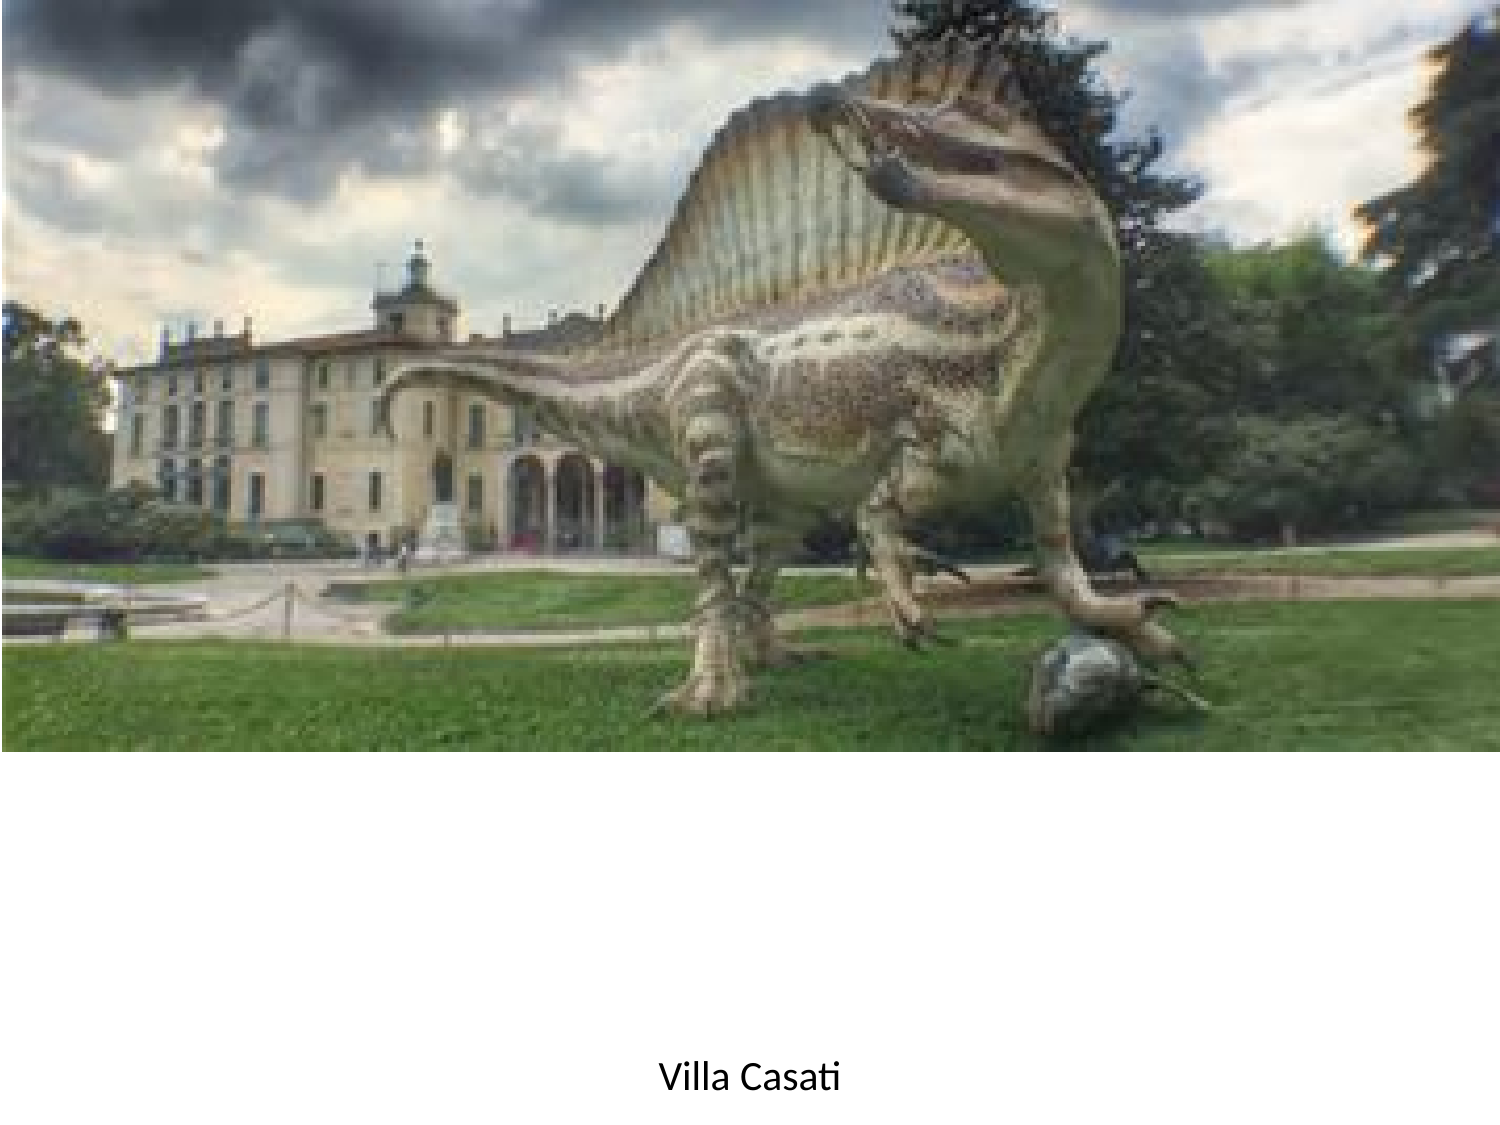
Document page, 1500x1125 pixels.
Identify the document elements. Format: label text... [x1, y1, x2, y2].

title Villa Casati [75, 1023, 1425, 1125]
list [2, 0, 1500, 752]
